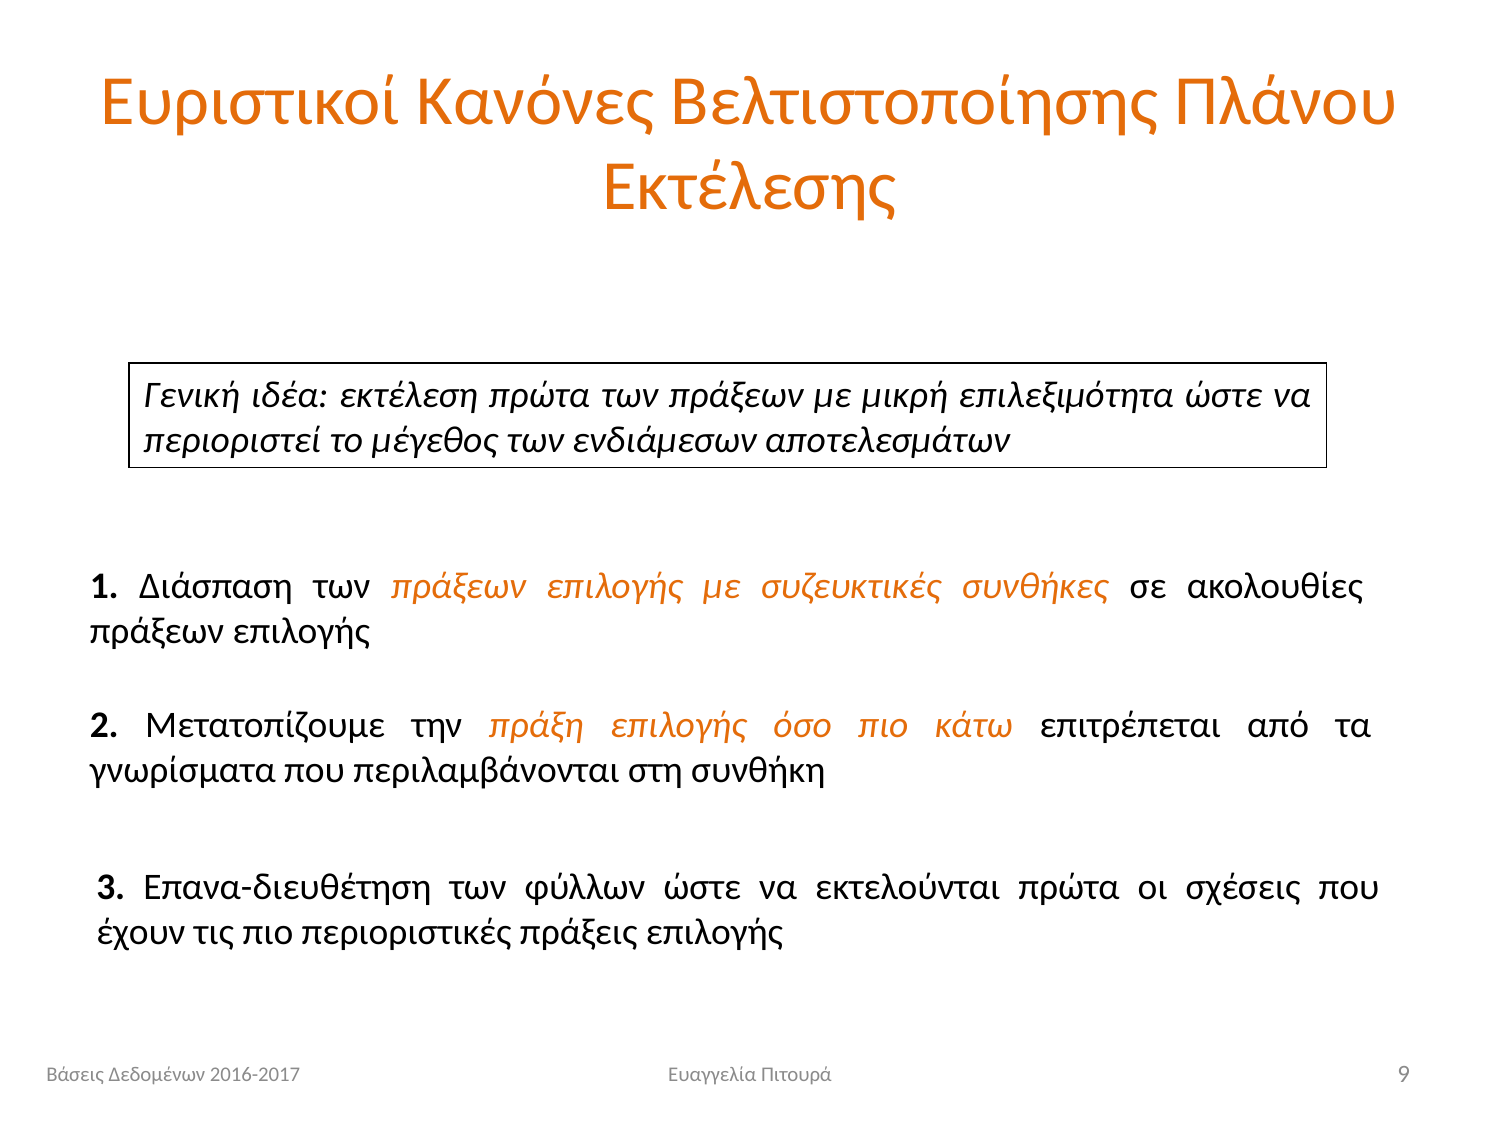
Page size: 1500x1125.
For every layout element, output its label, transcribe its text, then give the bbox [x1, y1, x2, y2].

text_box 3. Επανα-διευθέτηση των φύλλων ώστε να εκτελούνται πρώτα οι σχέσεις που έχουν τις πιο περιοριστικές πράξεις επιλογής [81, 854, 1396, 960]
title Ευριστικοί Κανόνες Βελτιστοποίησης Πλάνου Εκτέλεσης [75, 45, 1425, 233]
text_box 2. Μετατοπίζουμε την πράξη επιλογής όσο πιο κάτω επιτρέπεται από τα γνωρίσματα που περιλαμβάνονται στη συνθήκη [75, 692, 1386, 798]
slide_number Βάσεις Δεδομένων 2016-2017 [31, 1042, 382, 1103]
text_box 1. Διάσπαση των πράξεων επιλογής με συζευκτικές συνθήκες σε ακολουθίες πράξεων επιλογής [74, 553, 1378, 659]
footer Ευαγγελία Πιτουρά [512, 1042, 988, 1103]
text_box Γενική ιδέα: εκτέλεση πρώτα των πράξεων με μικρή επιλεξιμότητα ώστε να περιοριστεί το μέγεθος των ενδιάμεσων αποτελεσμάτων [128, 362, 1327, 468]
slide_number 9 [1074, 1042, 1425, 1103]
